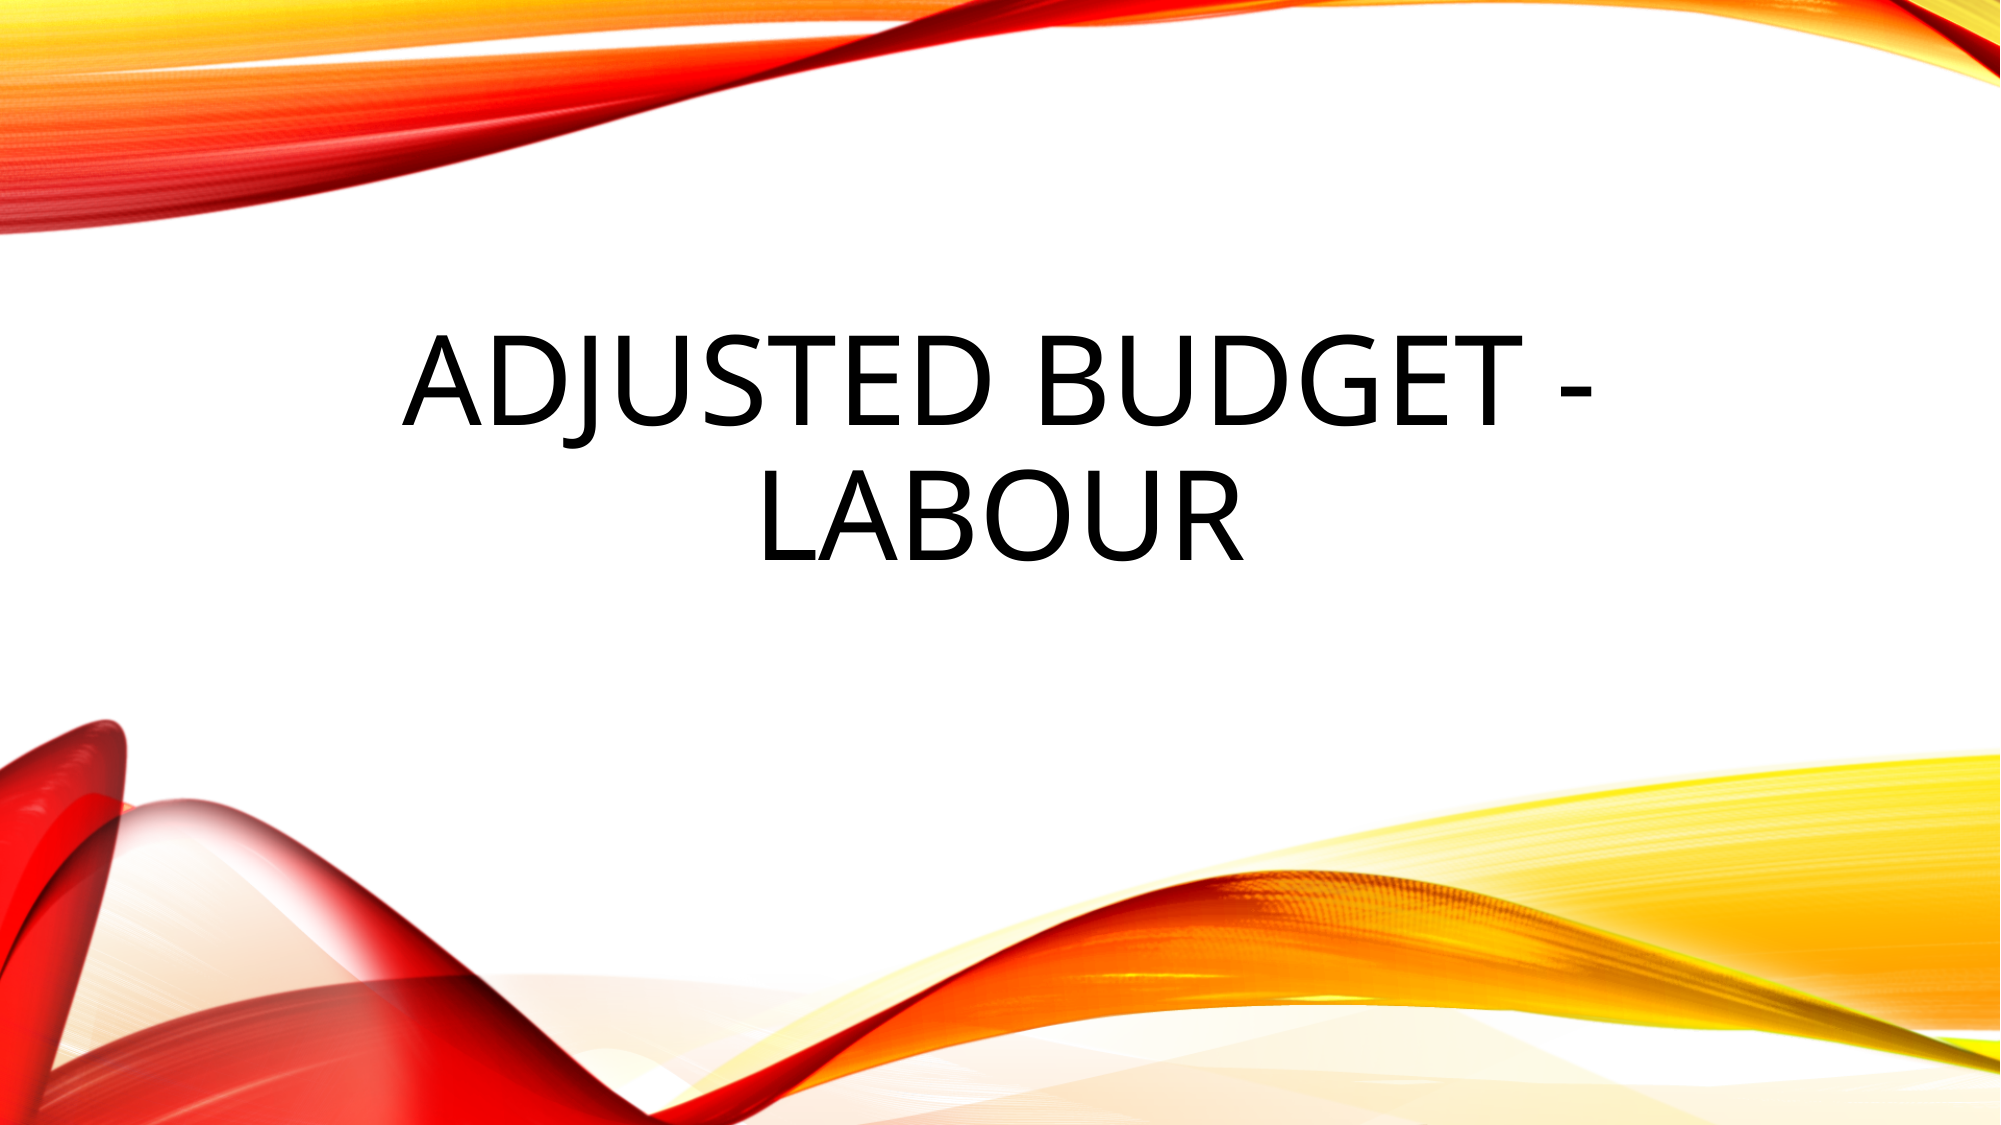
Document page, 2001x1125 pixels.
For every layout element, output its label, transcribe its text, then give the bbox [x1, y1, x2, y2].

title Adjusted Budget - Labour [225, 295, 1775, 596]
picture [0, 0, 2000, 237]
picture [0, 717, 2000, 1125]
